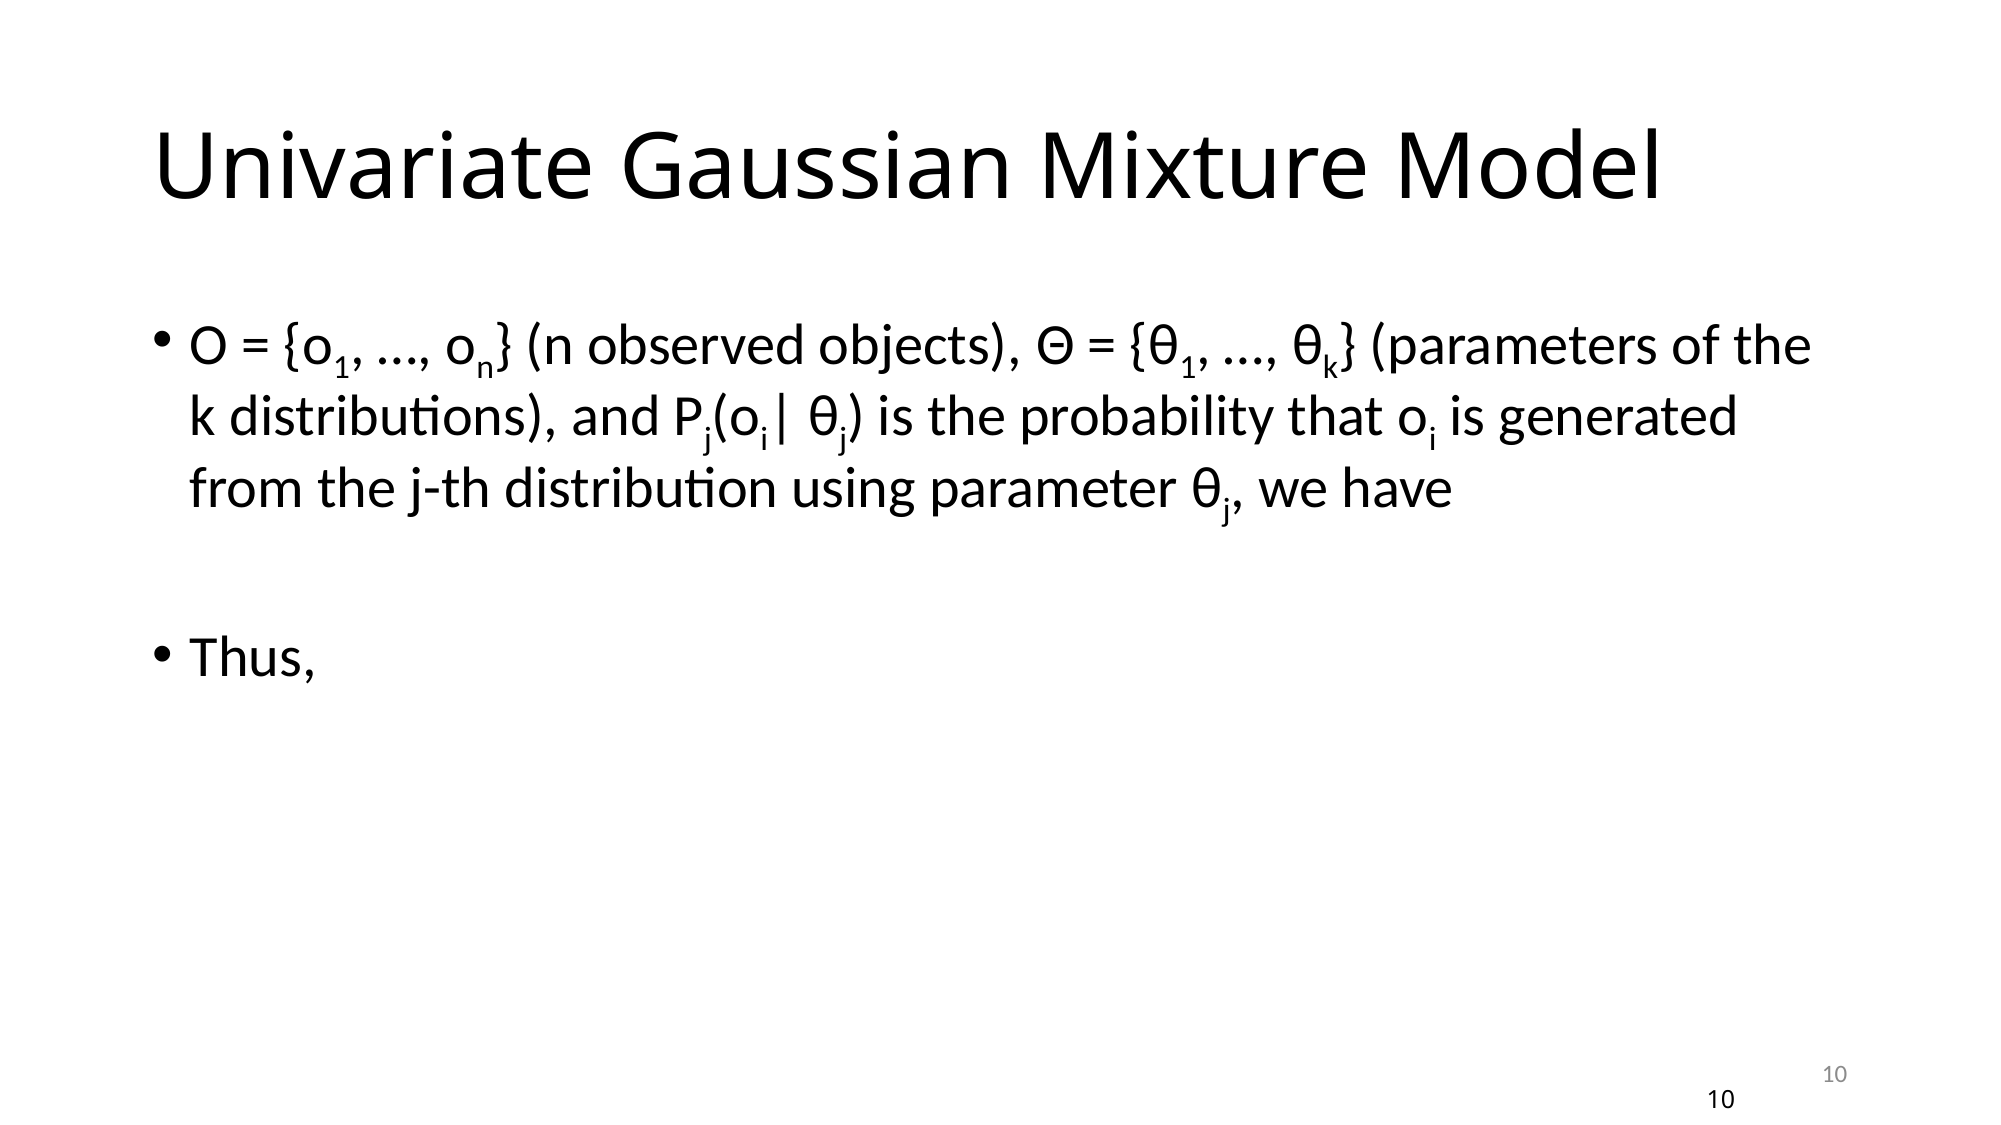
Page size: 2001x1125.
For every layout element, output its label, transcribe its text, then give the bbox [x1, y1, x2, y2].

title Univariate Gaussian Mixture Model [137, 59, 1863, 278]
slide_number 10 [1412, 1042, 1863, 1103]
text_box 10 [1437, 1103, 1750, 1125]
